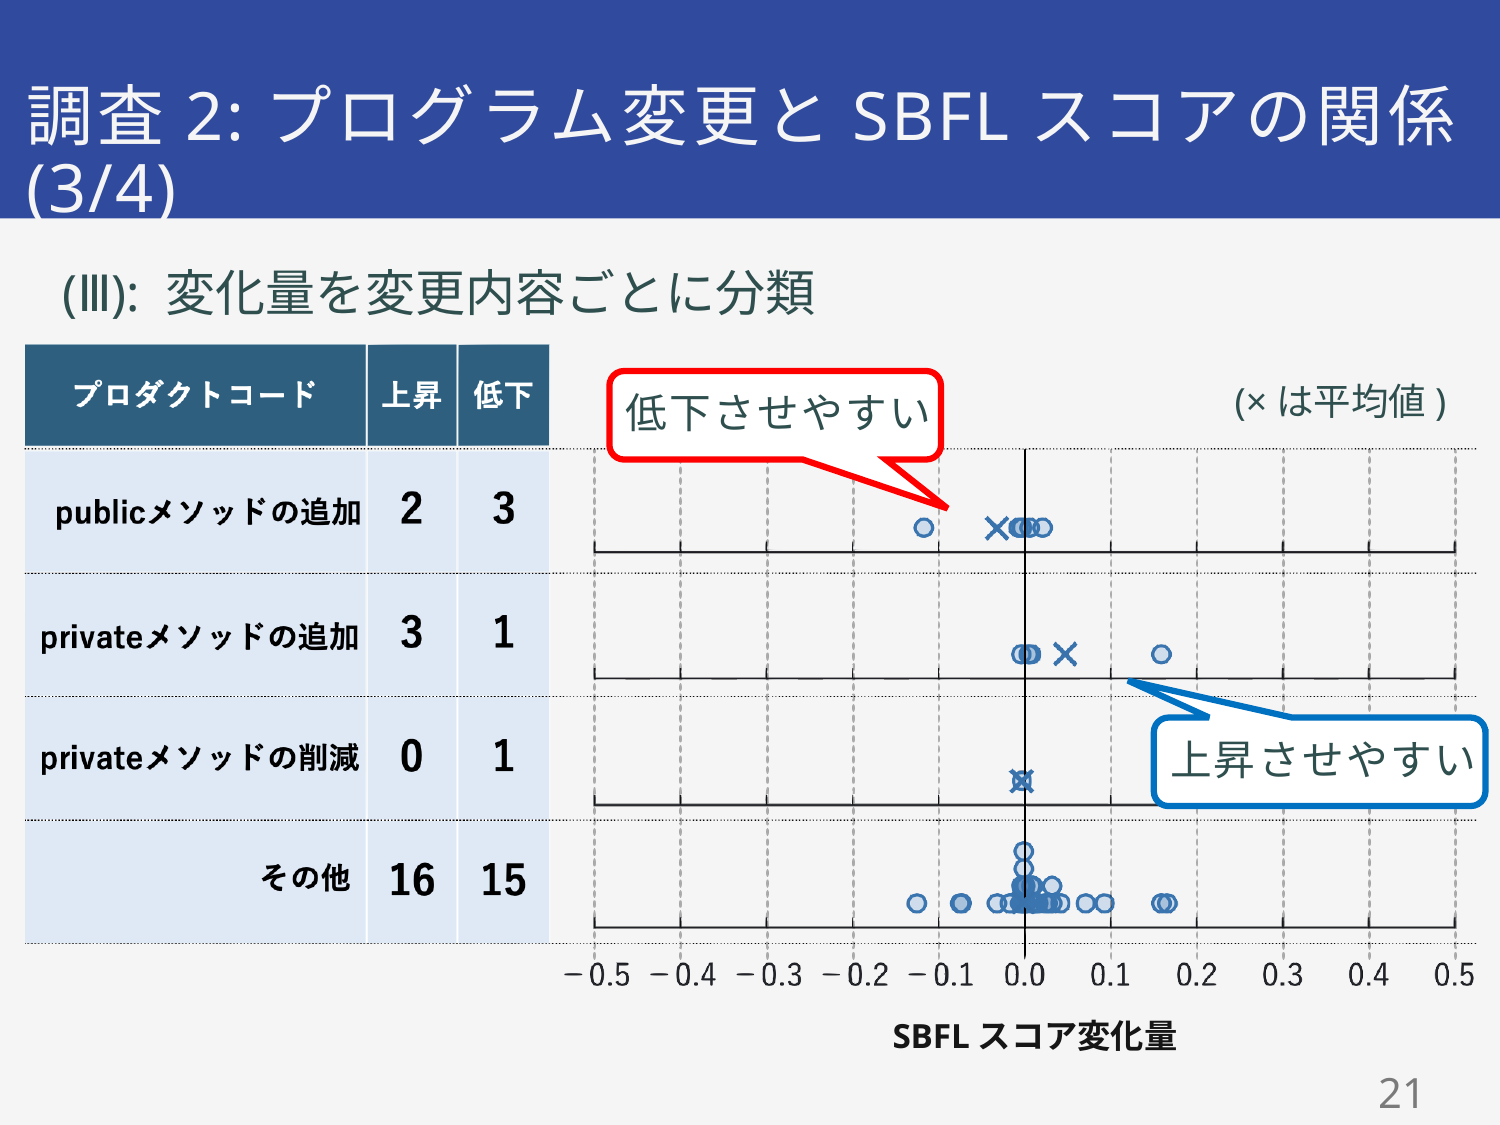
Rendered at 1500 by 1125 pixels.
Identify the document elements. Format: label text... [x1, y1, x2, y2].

picture [14, 332, 1492, 1005]
title 調査2:プログラム変更とSBFLスコアの関係(3/4) [14, 70, 1486, 160]
slide_number 20 [1097, 1065, 1435, 1125]
text_box (Ⅲ): 変化量を変更内容ごとに分類 [47, 253, 1390, 329]
text_box SBFLスコア変化量 [877, 1007, 1224, 1062]
